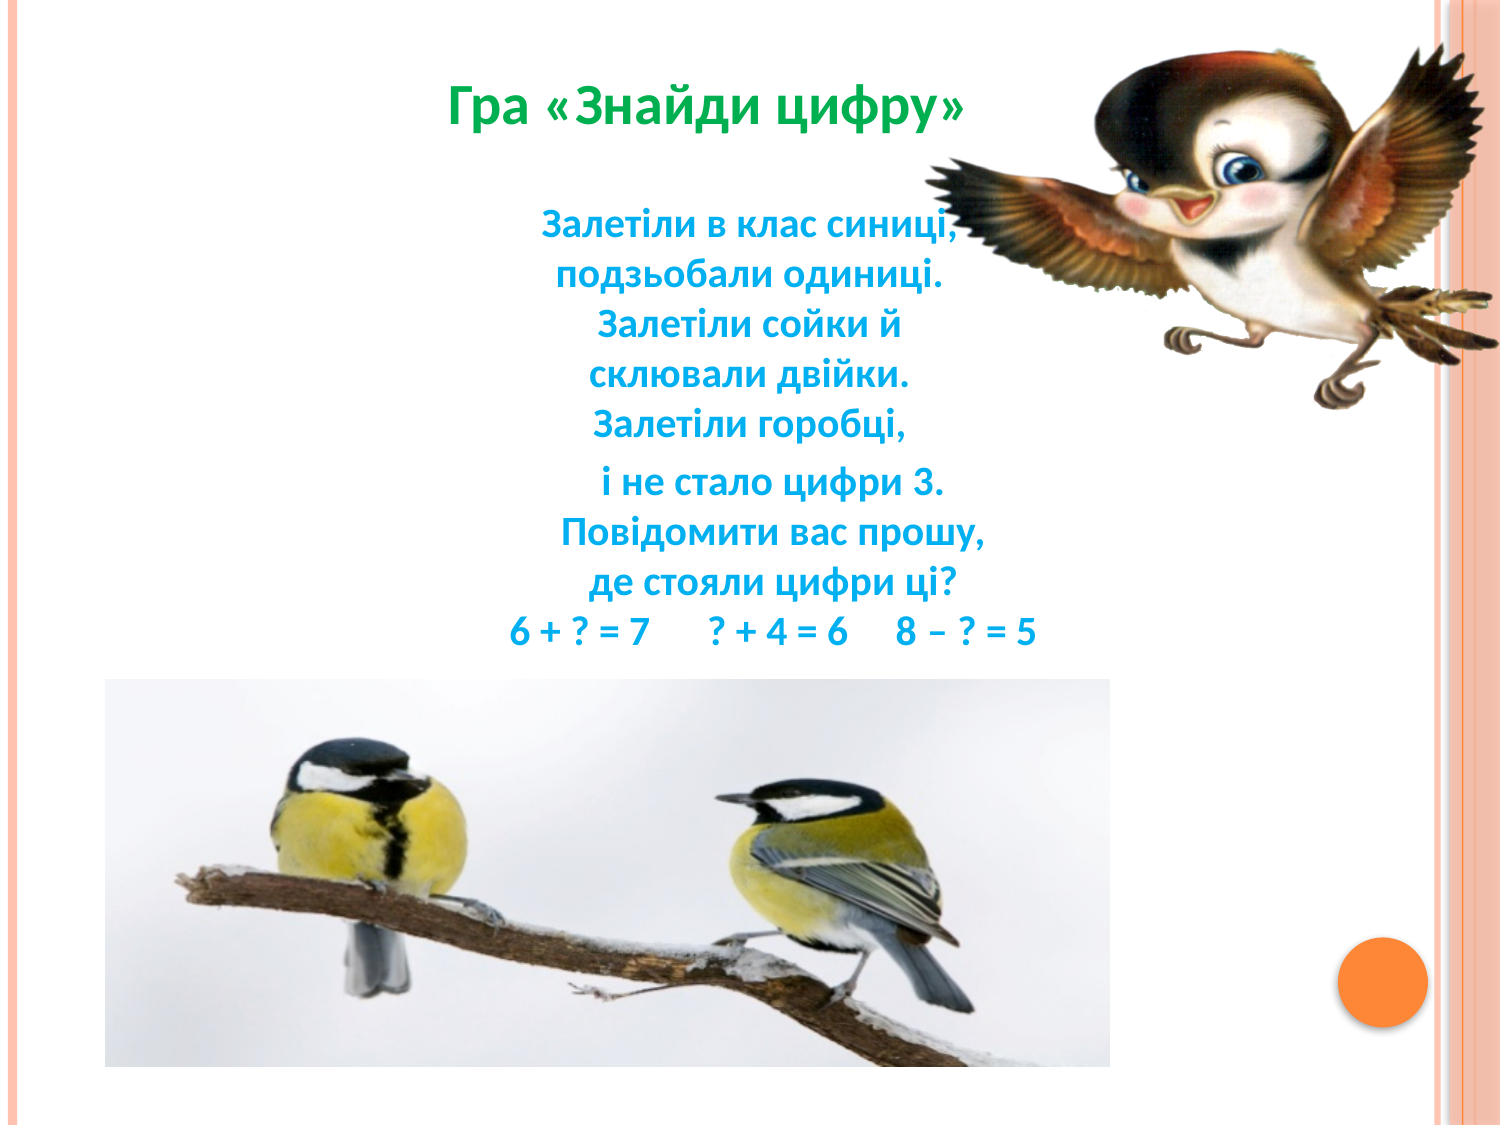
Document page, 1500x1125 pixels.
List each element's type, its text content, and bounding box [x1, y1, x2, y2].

picture [104, 679, 1111, 1067]
picture [913, 34, 1500, 423]
text_box Гра «Знайди цифру» [433, 58, 907, 144]
text_box Залетіли в клас синиці, подзьобали одиниці. Залетіли сойки й склювали двійки. Залетіли горобці, [81, 188, 1418, 454]
text_box і не стало цифри 3. Повідомити вас прошу, де стояли цифри ці? 6 + ? = 7 ? + 4 = 6 8 – ? = 5 [456, 446, 1090, 662]
